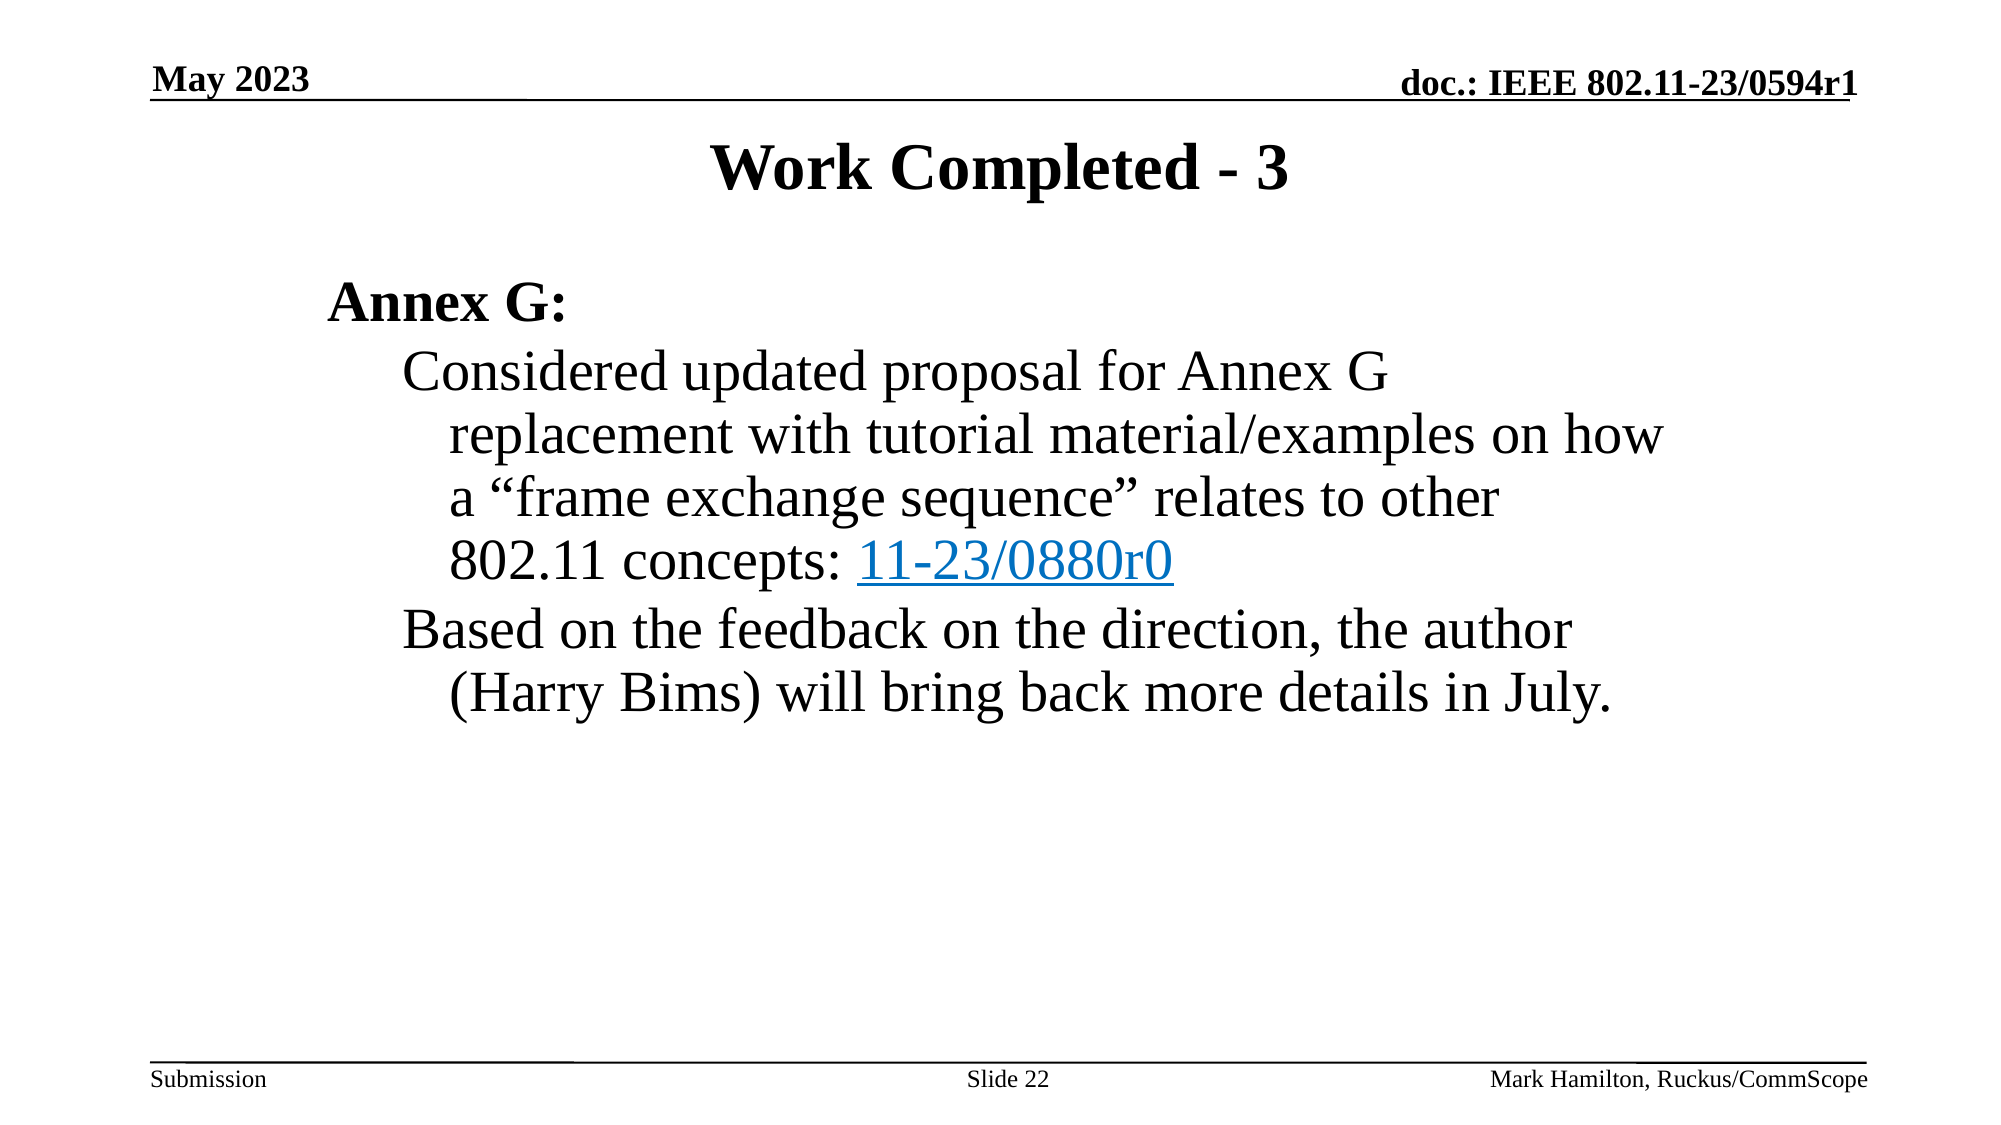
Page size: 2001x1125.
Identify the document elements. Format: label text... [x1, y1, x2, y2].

footer Mark Hamilton, Ruckus/CommScope [1171, 1061, 1869, 1093]
title Work Completed - 3 [362, 112, 1638, 187]
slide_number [152, 54, 563, 100]
slide_number Slide 22 [950, 1061, 1067, 1123]
list Annex G: Considered updated proposal for Annex G replacement with tutorial material/examples on how a “frame exchange sequence” relates to other 802.11 concepts: 11-23/0880r0 Based on the feedback on the direction, the author (Harry Bims) will bring back more details in July. [312, 187, 1688, 1038]
